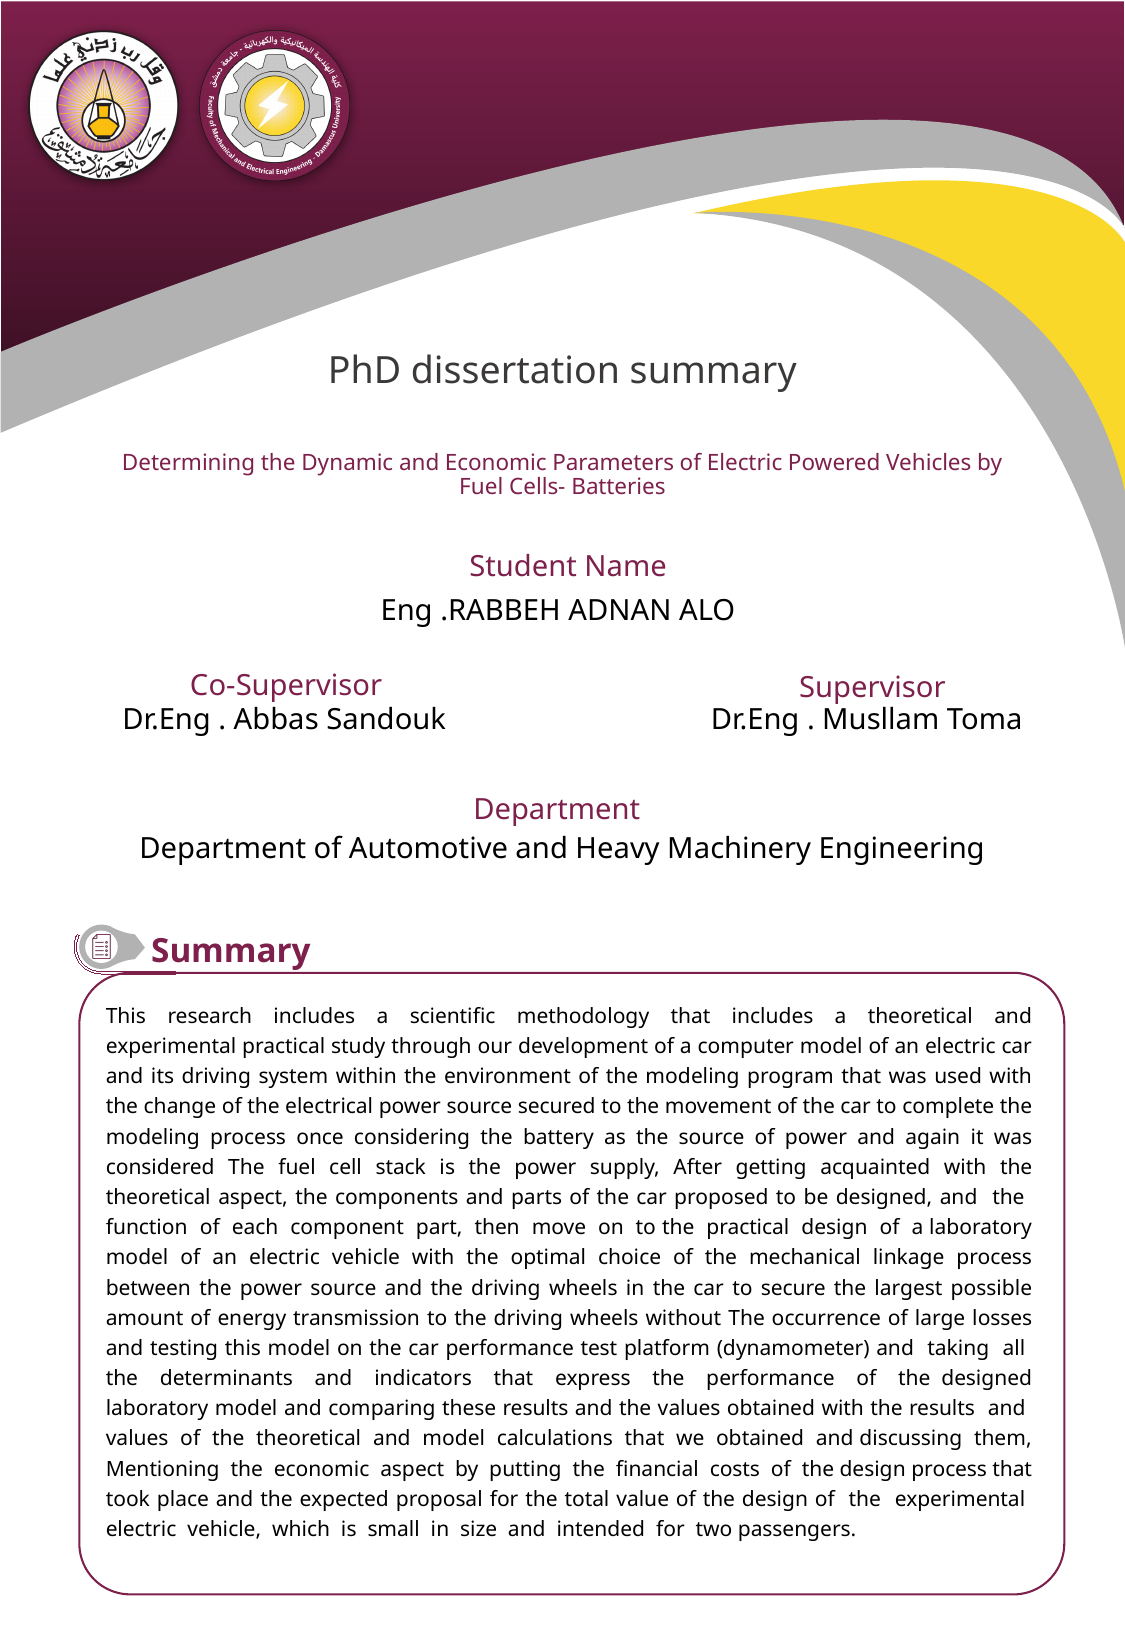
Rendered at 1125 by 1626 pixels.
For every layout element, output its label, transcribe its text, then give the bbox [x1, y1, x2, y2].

list Department of Automotive and Heavy Machinery Engineering [118, 825, 1007, 863]
list Dr.Eng . Abbas Sandouk [40, 697, 521, 735]
list Eng .RABBEH ADNAN ALO [117, 587, 1007, 625]
picture [28, 30, 179, 181]
picture [89, 934, 114, 959]
list Dr.Eng . Musllam Toma [676, 697, 1057, 735]
picture [199, 30, 350, 181]
list This research includes a scientific methodology that includes a theoretical and experimental practical study through our development of a computer model of an electric car and its driving system within the environment of the modeling program that was used with the change of the electrical power source secured to the movement of the car to complete the modeling process once considering the battery as the source of power and again it was considered The fuel cell stack is the power supply, After getting acquainted with the theoretical aspect, the components and parts of the car proposed to be designed, and the function of each component part, then move on to the practical design of a laboratory model of an electric vehicle with the optimal choice of the mechanical linkage process between the power source and the driving wheels in the car to secure the largest possible amount of energy transmission to the driving wheels without The occurrence of large losses and testing this model on the car performance test platform (dynamometer) and taking all the determinants and indicators that express the performance of the designed laboratory model and comparing these results and the values obtained with the results and values of the theoretical and model calculations that we obtained and discussing them, Mentioning the economic aspect by putting the financial costs of the design process that took place and the expected proposal for the total value of the design of the experimental electric vehicle, which is small in size and intended for two passengers. [90, 989, 1049, 1561]
list Determining the Dynamic and Economic Parameters of Electric Powered Vehicles by Fuel Cells- Batteries [103, 443, 1022, 508]
